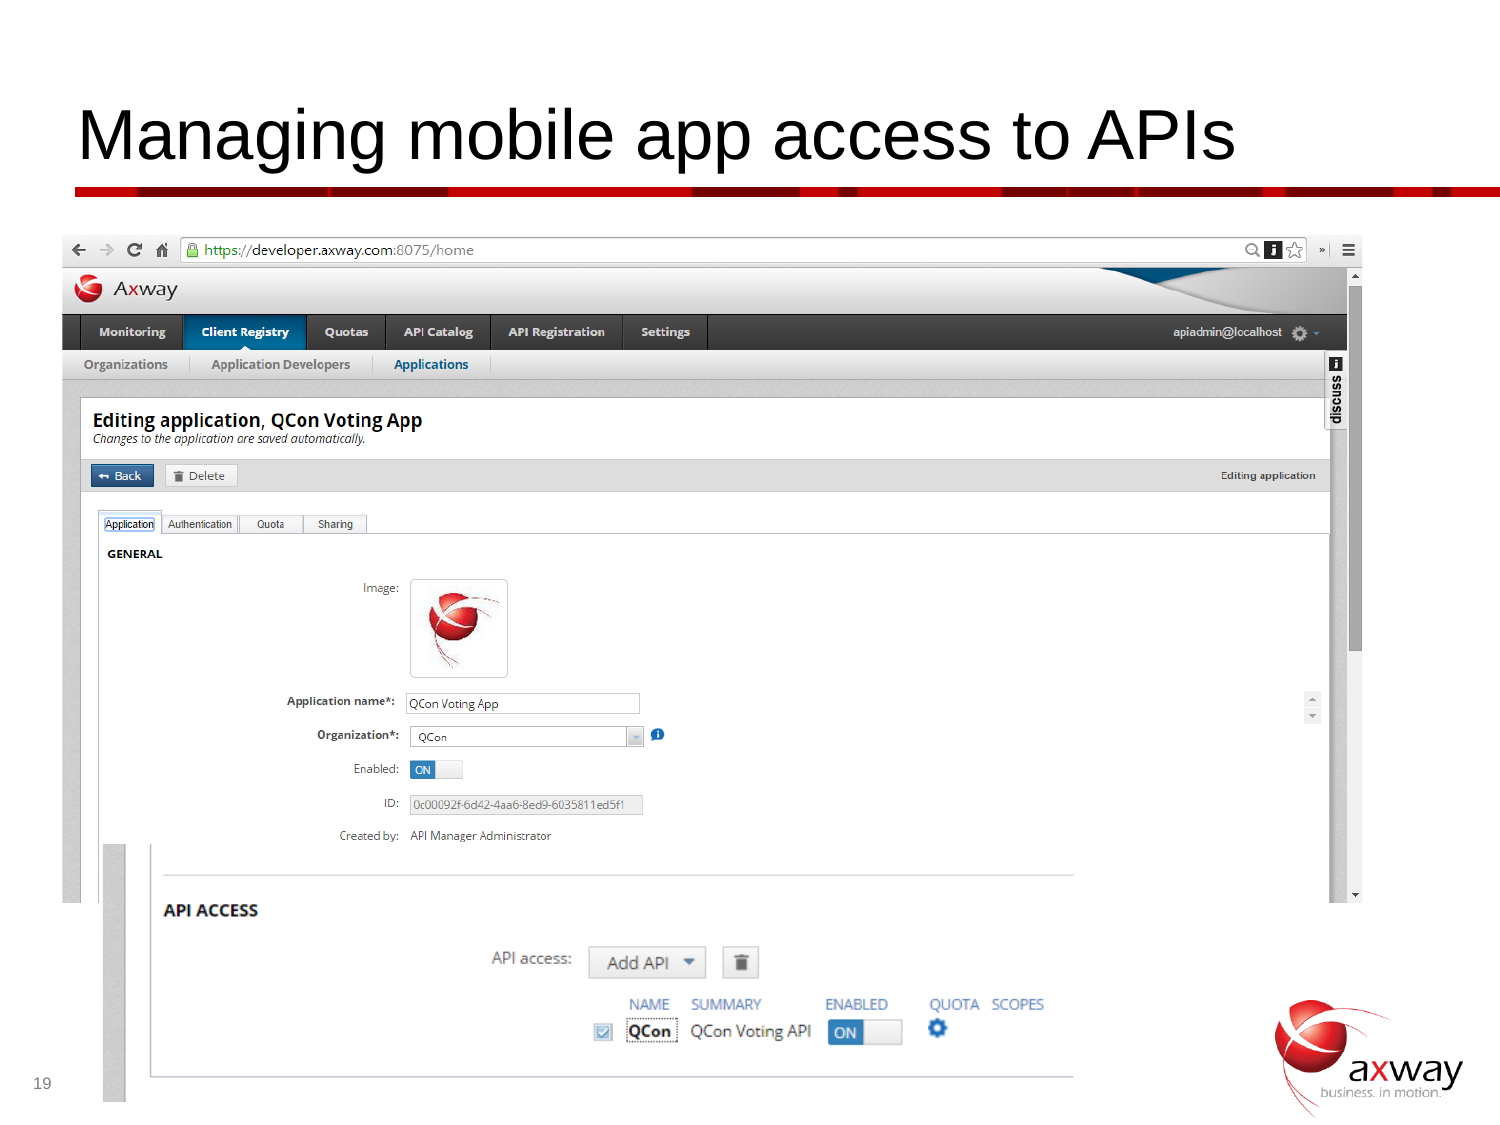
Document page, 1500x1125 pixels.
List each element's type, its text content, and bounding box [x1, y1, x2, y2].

picture [75, 187, 1500, 197]
slide_number 19 [2, 1063, 52, 1103]
picture [1275, 1000, 1463, 1118]
title Managing mobile app access to APIs [62, 90, 1413, 184]
picture [62, 235, 1363, 1103]
